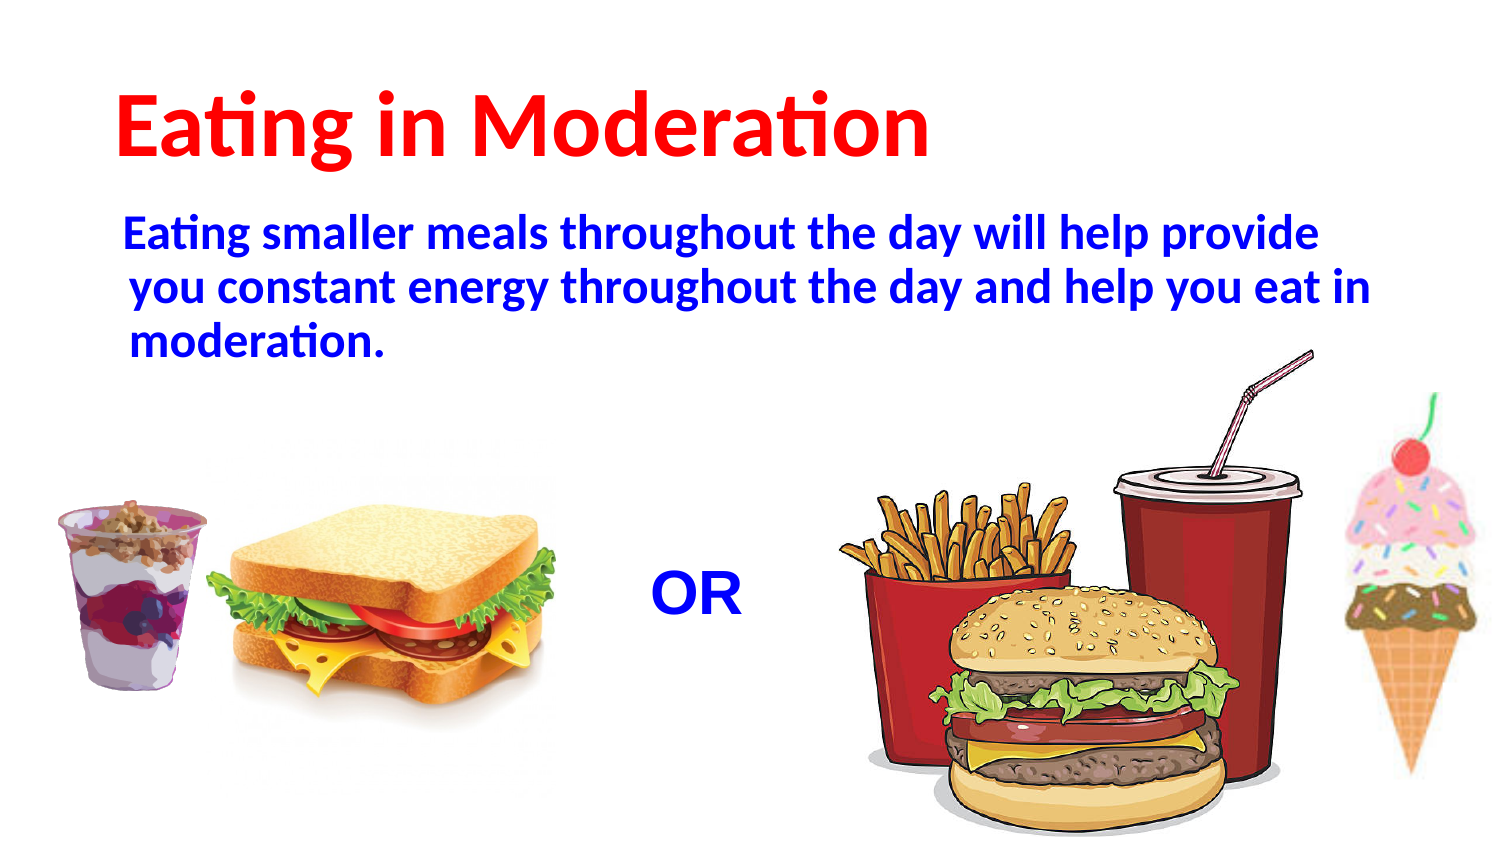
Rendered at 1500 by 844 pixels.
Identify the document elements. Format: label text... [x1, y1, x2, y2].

title Eating in Moderation [103, 44, 1397, 195]
picture [58, 438, 556, 798]
list Eating smaller meals throughout the day will help provide you constant energy throughout the day and help you eat in moderation. [88, 195, 1397, 760]
picture [838, 349, 1500, 837]
text_box OR [635, 537, 790, 654]
